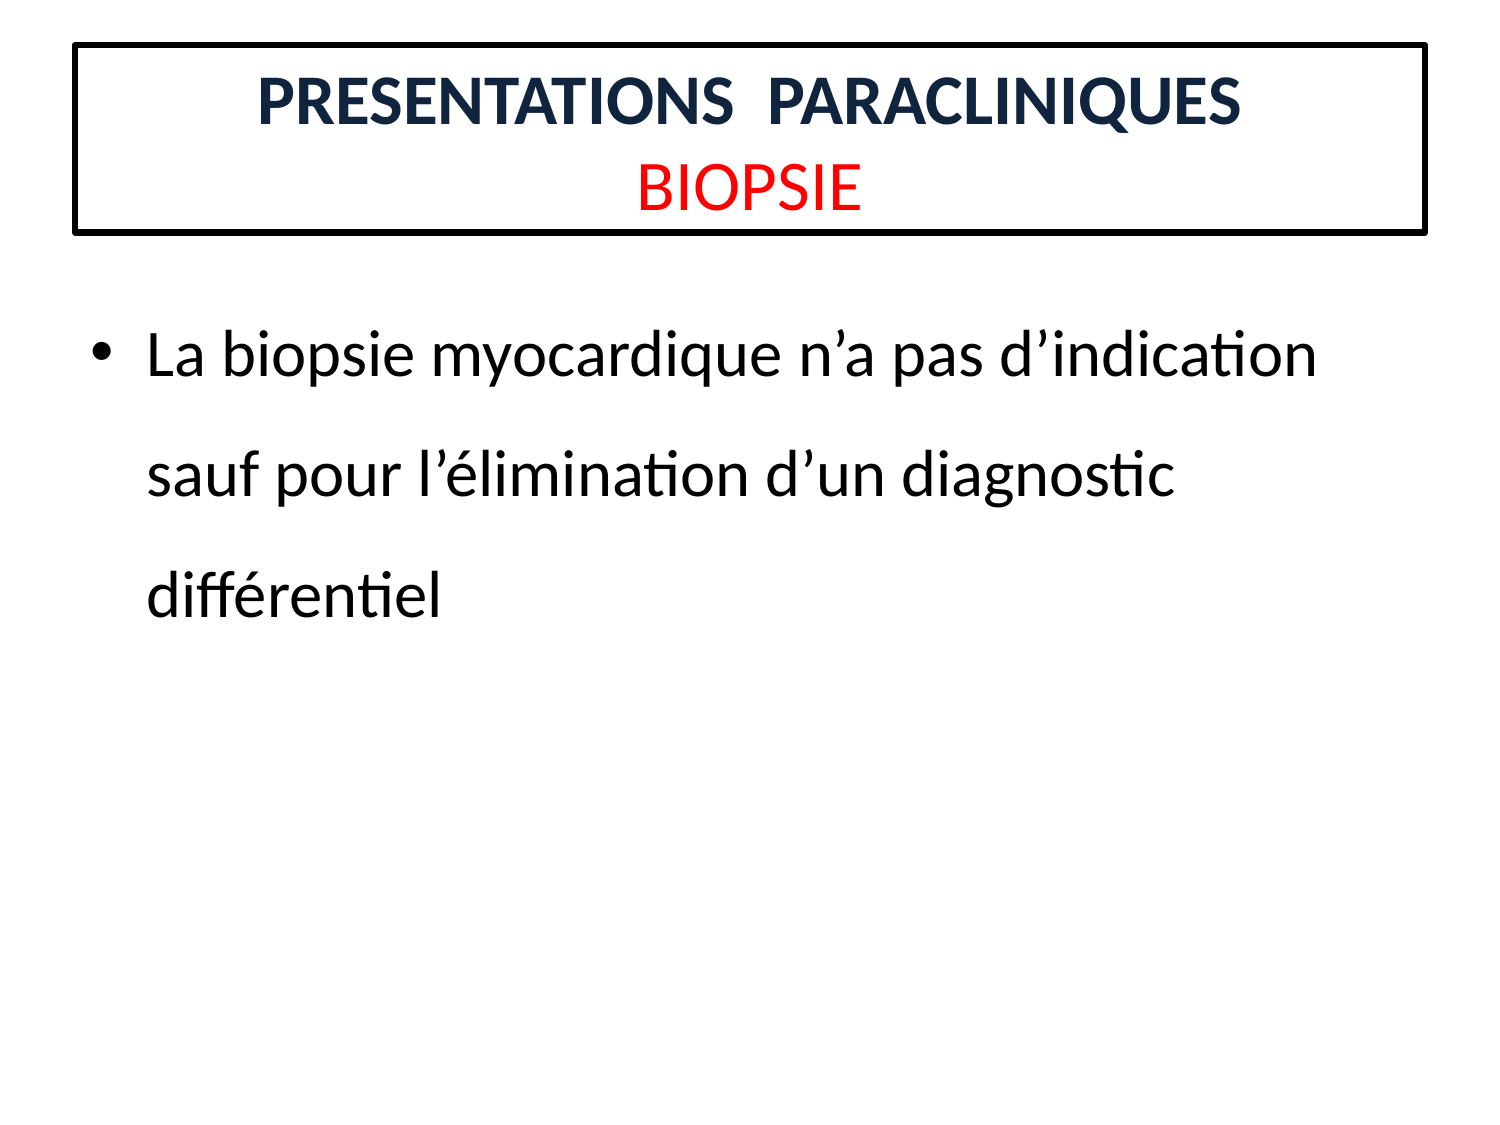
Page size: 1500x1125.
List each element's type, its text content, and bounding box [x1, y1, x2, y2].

list La biopsie myocardique n’a pas d’indication sauf pour l’élimination d’un diagnostic différentiel [75, 262, 1425, 1083]
title PRESENTATIONS PARACLINIQUES BIOPSIE [72, 42, 1428, 236]
